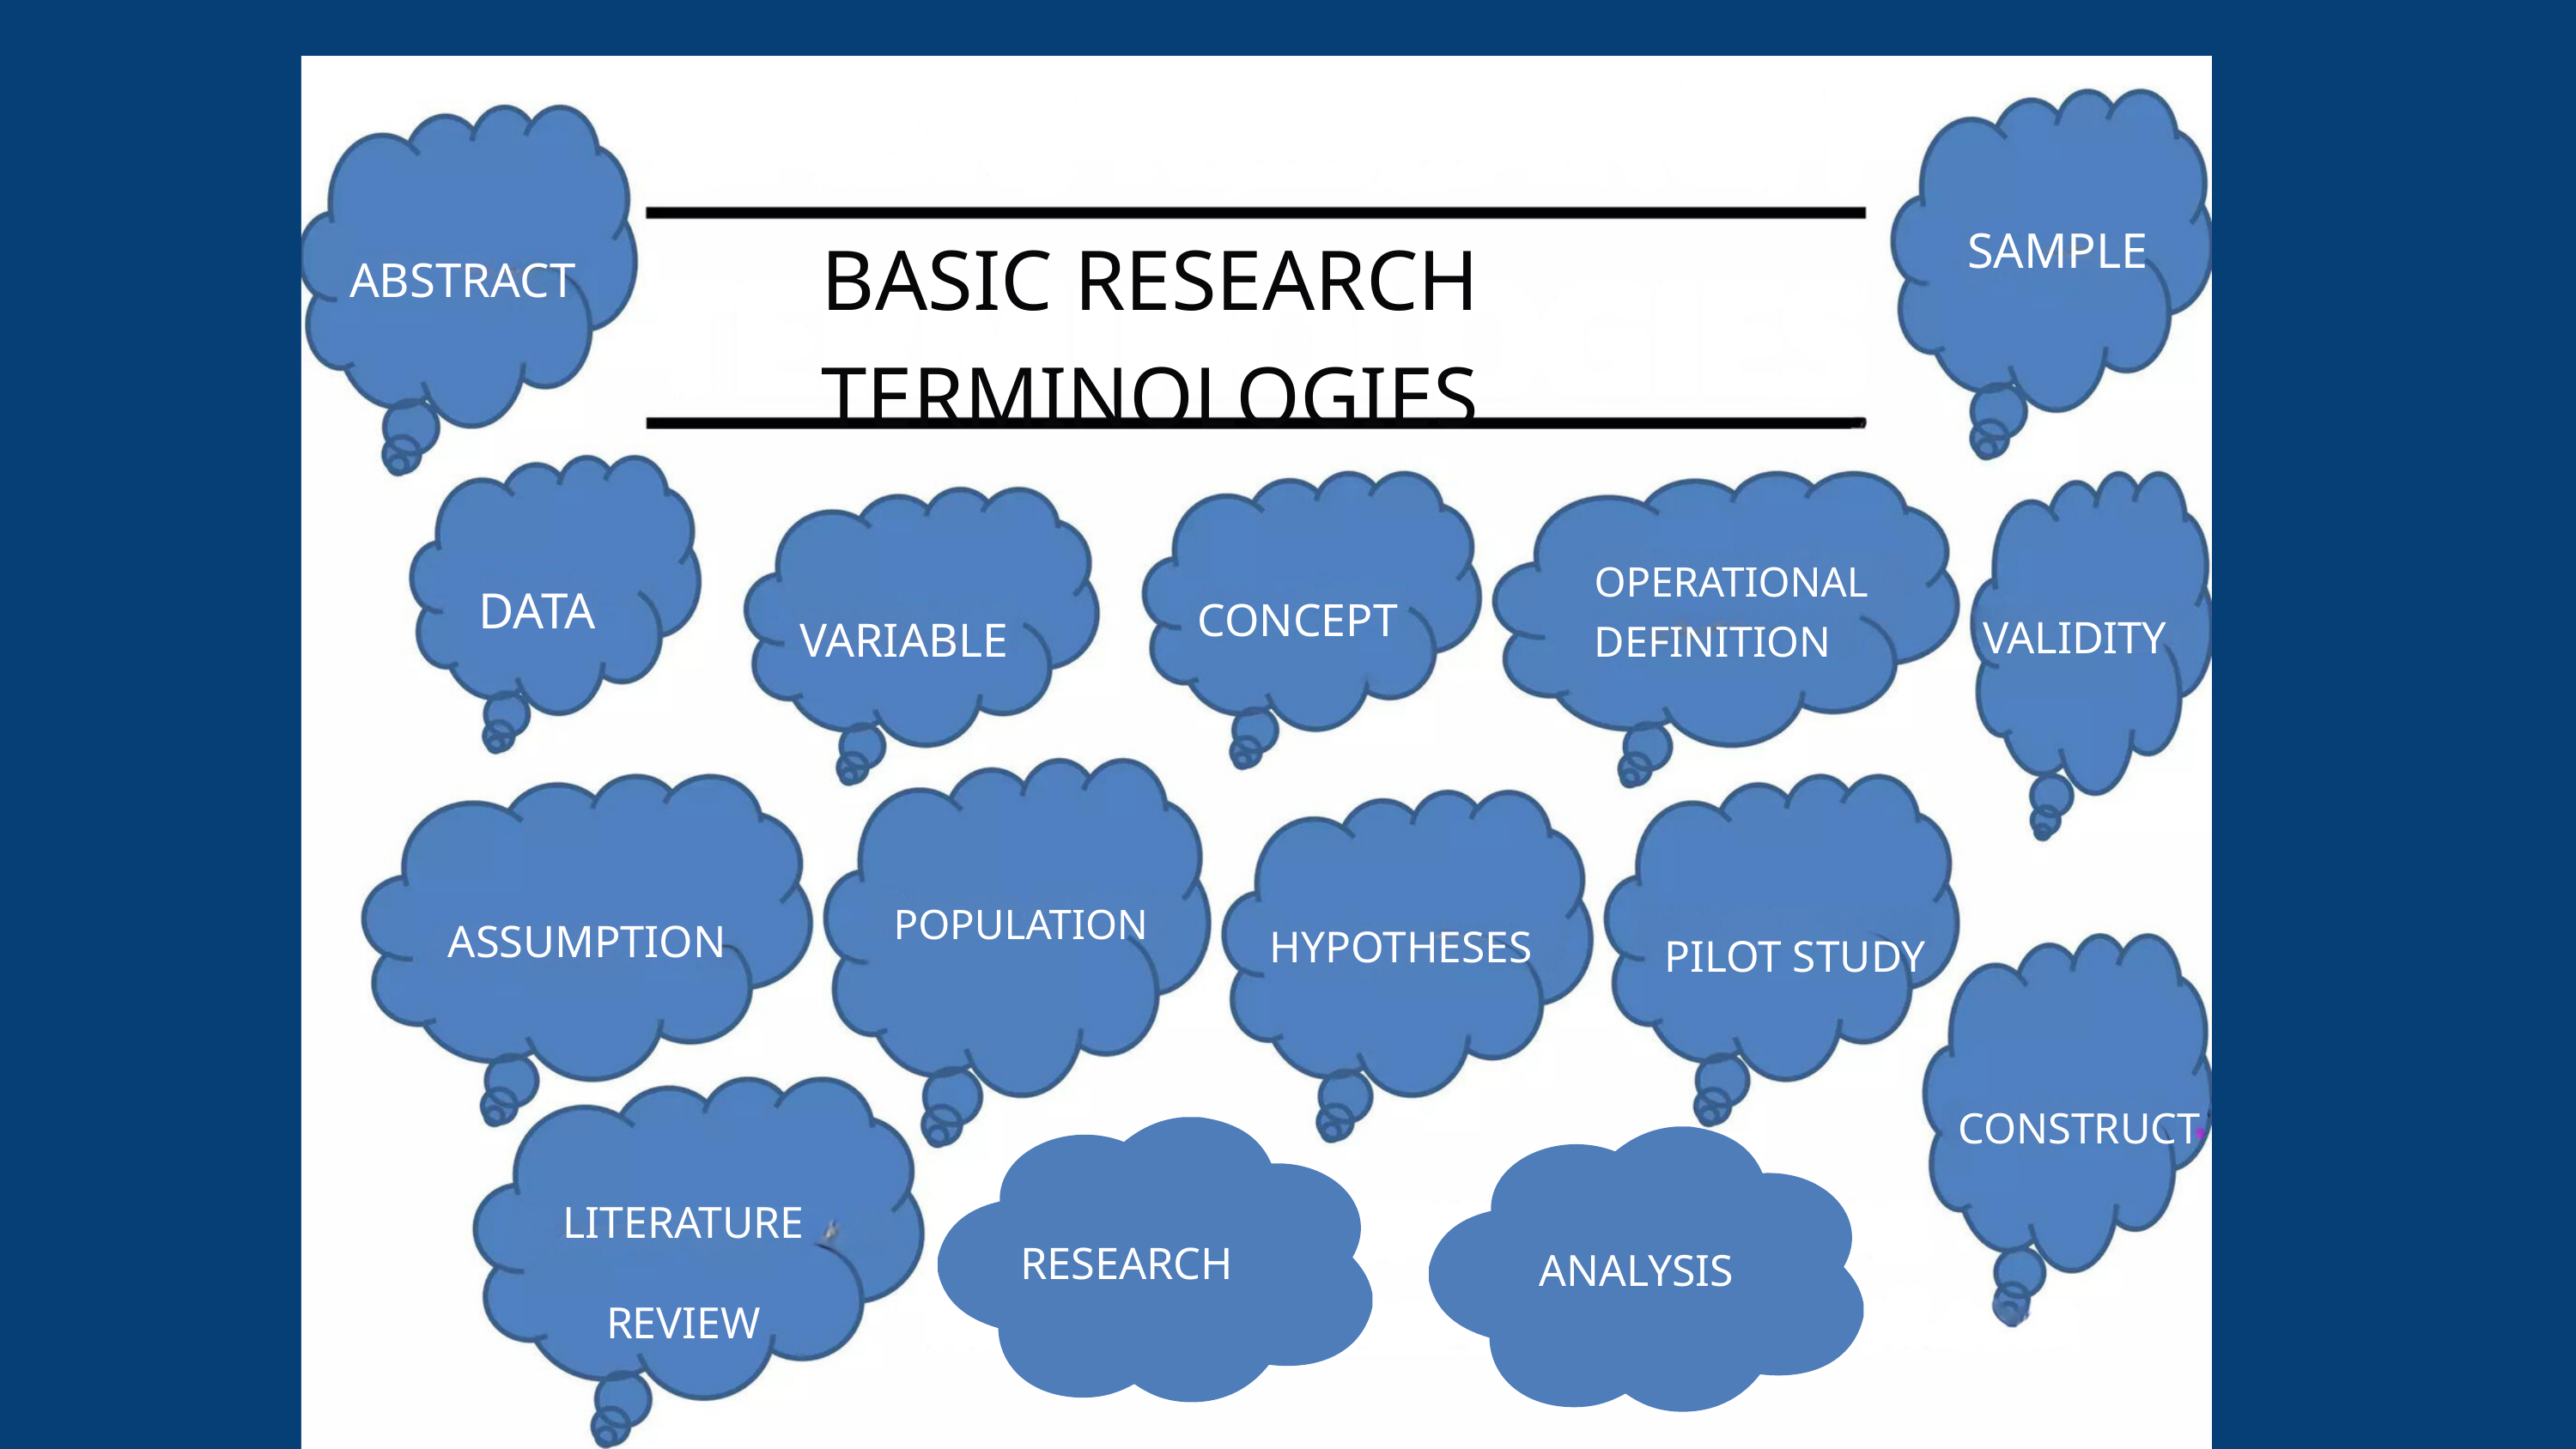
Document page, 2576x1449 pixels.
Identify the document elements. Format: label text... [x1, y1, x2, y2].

text_box PILOT STUDY [1645, 920, 1934, 980]
text_box LITERATURE REVIEW [523, 1146, 844, 1348]
text_box POPULATION [886, 890, 1156, 948]
text_box DATA [471, 570, 604, 639]
text_box OPERATIONAL DEFINITION [1594, 546, 1884, 665]
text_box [937, 1117, 1373, 1403]
text_box BASIC RESEARCH TERMINOLOGIES [821, 209, 1657, 444]
text_box VARIABLE [793, 601, 1015, 666]
text_box CONCEPT [1157, 583, 1439, 646]
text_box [1428, 1126, 1872, 1415]
text_box CONSTRUCT [1953, 1093, 2205, 1152]
text_box ASSUMPTION [422, 905, 752, 967]
text_box HYPOTHESES [1257, 912, 1545, 972]
text_box VALIDITY [1977, 602, 2173, 663]
text_box SAMPLE [1932, 211, 2184, 279]
text_box [301, 56, 2212, 1449]
text_box ABSTRACT [321, 241, 604, 307]
